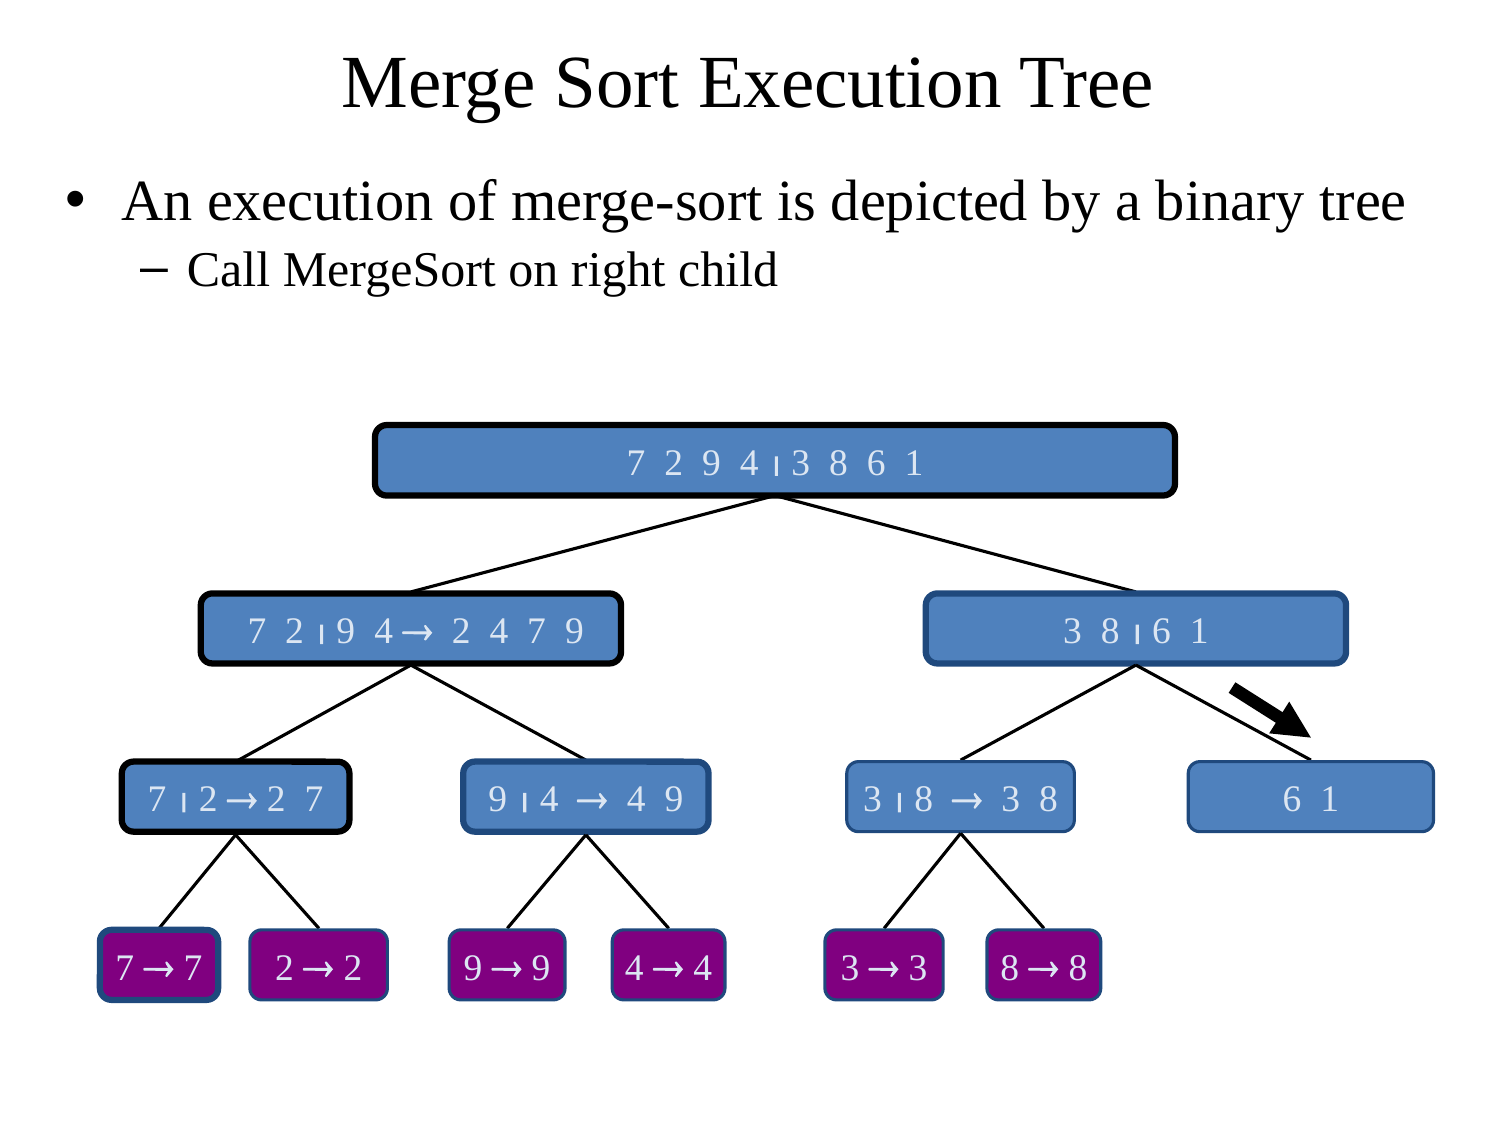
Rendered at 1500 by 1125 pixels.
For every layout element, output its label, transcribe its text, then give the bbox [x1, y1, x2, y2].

text_box 7 2 9 4  3 8 6 1 [375, 425, 1176, 496]
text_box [774, 498, 1137, 593]
text_box 4  4 [612, 929, 725, 1000]
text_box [158, 834, 234, 929]
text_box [410, 498, 773, 593]
text_box 9  9 [449, 929, 566, 1000]
text_box 9  4  4 9 [463, 761, 709, 832]
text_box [883, 833, 958, 929]
text_box 8  8 [986, 929, 1101, 1000]
text_box 3 8  6 1 [925, 593, 1347, 664]
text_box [1135, 664, 1312, 761]
text_box 7  2  2 7 [121, 761, 350, 832]
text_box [235, 664, 409, 759]
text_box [506, 834, 584, 929]
text_box 3  3 [824, 929, 944, 1000]
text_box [235, 834, 320, 929]
text_box 6 1 [1188, 761, 1434, 832]
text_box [410, 664, 587, 761]
text_box 7  7 [99, 929, 219, 1000]
list An execution of merge-sort is depicted by a binary tree Call MergeSort on right child [50, 162, 1450, 375]
title Merge Sort Execution Tree [82, 24, 1433, 130]
text_box 3  8  3 8 [846, 761, 1075, 832]
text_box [960, 664, 1134, 761]
text_box 2  2 [249, 929, 388, 1000]
text_box 7 2  9 4  2 4 7 9 [200, 593, 622, 664]
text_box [585, 834, 669, 929]
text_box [960, 833, 1045, 929]
